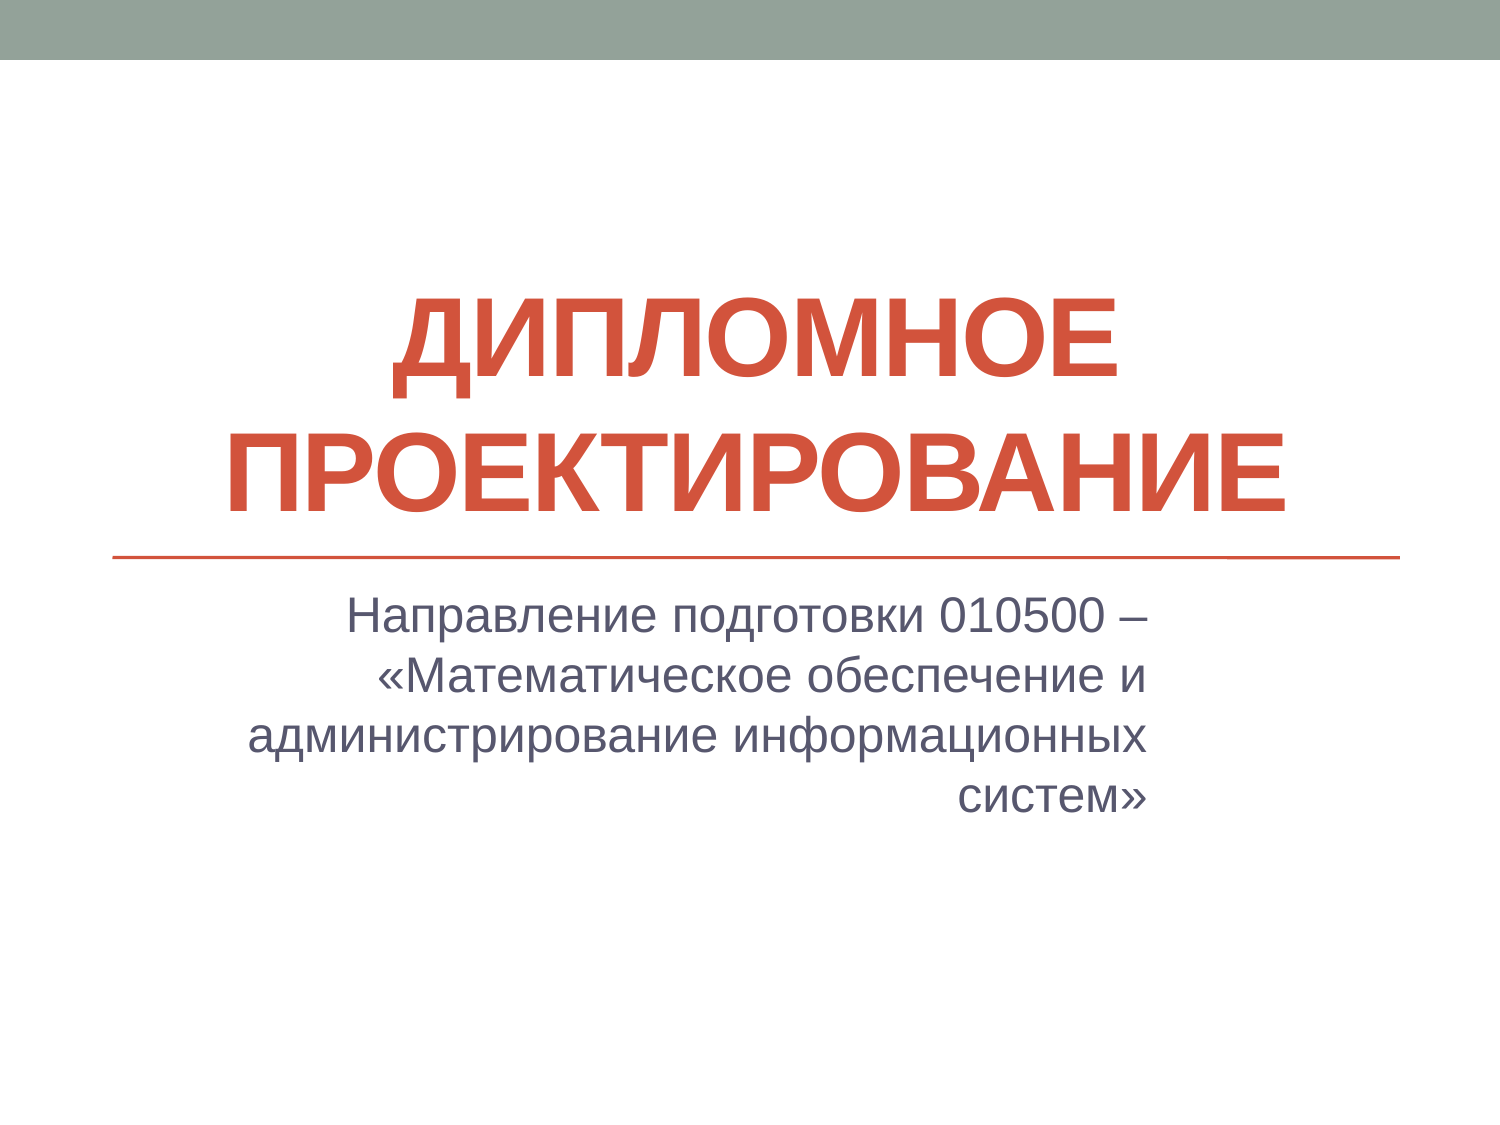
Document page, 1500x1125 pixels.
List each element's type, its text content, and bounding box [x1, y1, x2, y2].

title Дипломное проектирование [112, 224, 1400, 542]
subtitle Направление подготовки 010500 – «Математическое обеспечение и администрирование информационных систем» [112, 575, 1163, 863]
